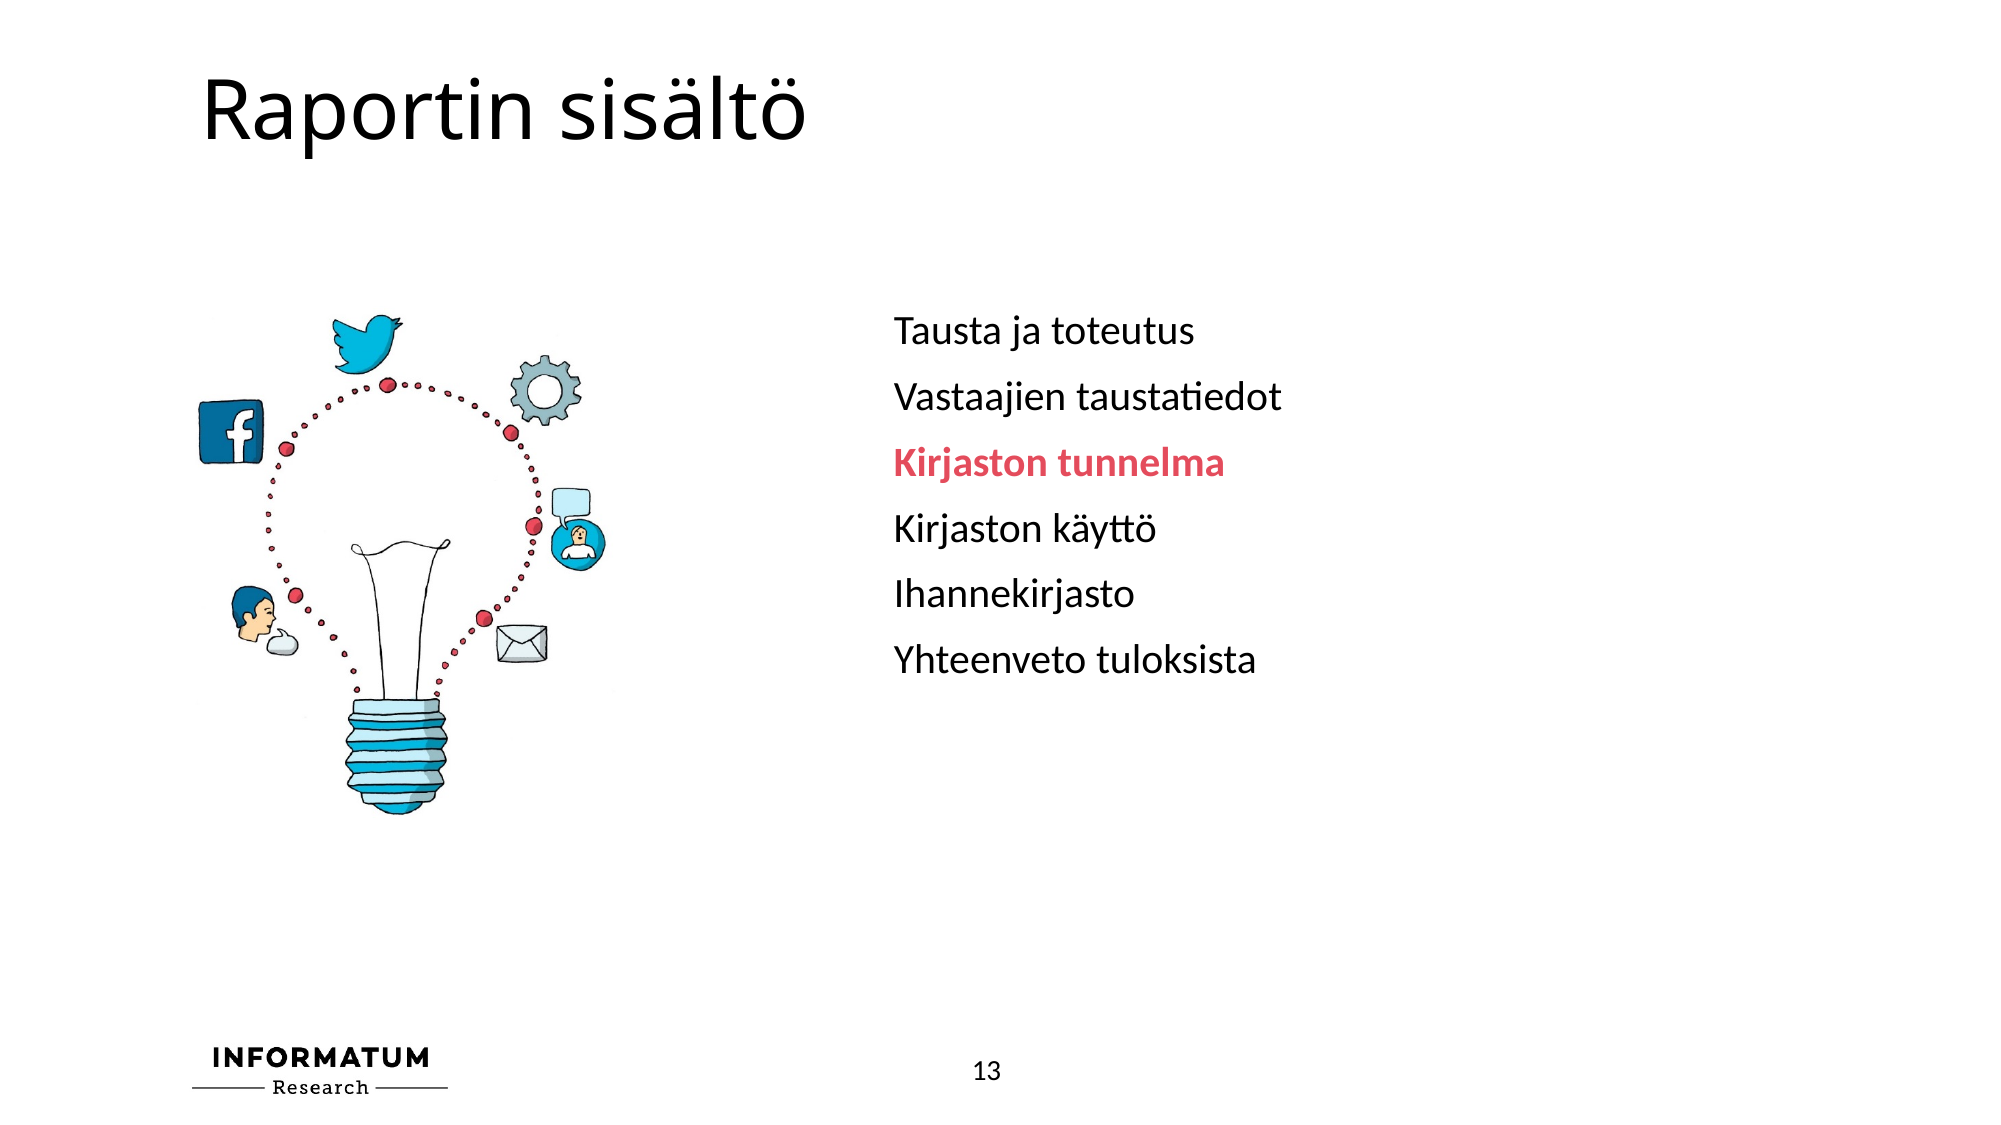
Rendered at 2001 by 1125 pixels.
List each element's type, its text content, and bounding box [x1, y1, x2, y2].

title Raportin sisältö [184, 60, 1727, 279]
picture [187, 306, 620, 826]
subtitle Tausta ja toteutus Vastaajien taustatiedot Kirjaston tunnelma Kirjaston käyttö Ihannekirjasto Yhteenveto tuloksista [878, 301, 1769, 921]
picture [189, 1042, 450, 1098]
